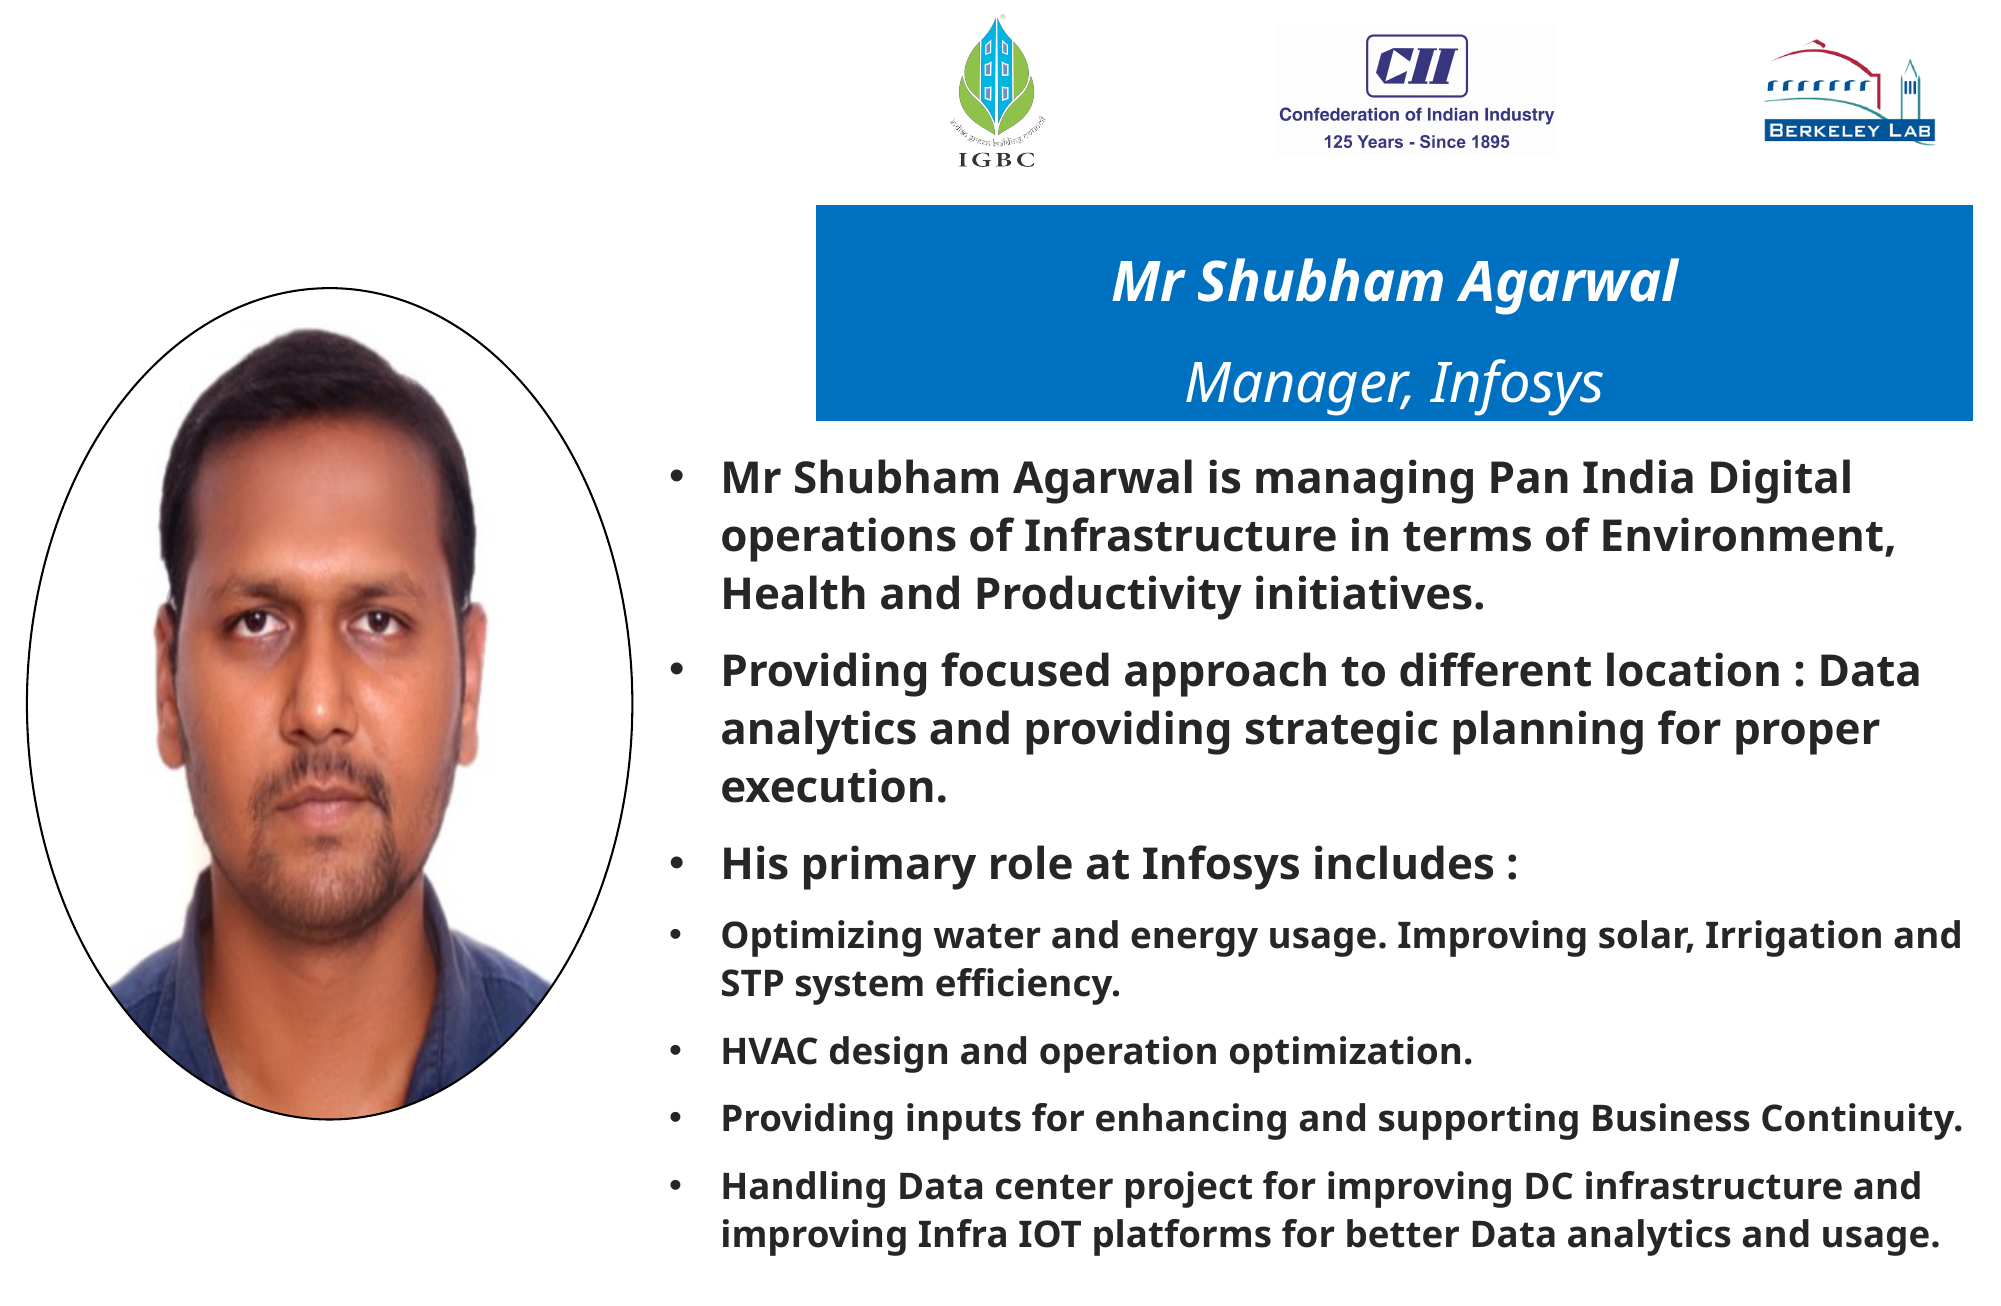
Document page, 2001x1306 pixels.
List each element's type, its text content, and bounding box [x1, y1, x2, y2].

picture [949, 14, 1046, 168]
text_box Mr Shubham Agarwal is managing Pan India Digital operations of Infrastructure in terms of Environment, Health and Productivity initiatives. Providing focused approach to different location : Data analytics and providing strategic planning for proper execution. His primary role at Infosys includes : Optimizing water and energy usage. Improving solar, Irrigation and STP system efficiency. HVAC design and operation optimization. Providing inputs for enhancing and supporting Business Continuity. Handling Data center project for improving DC infrastructure and improving Infra IOT platforms for better Data analytics and usage. [654, 436, 1995, 1274]
text_box [25, 287, 634, 1121]
picture [1276, 26, 1556, 156]
text_box Mr Shubham Agarwal Manager, Infosys [816, 205, 1973, 421]
picture [1742, 31, 1941, 152]
